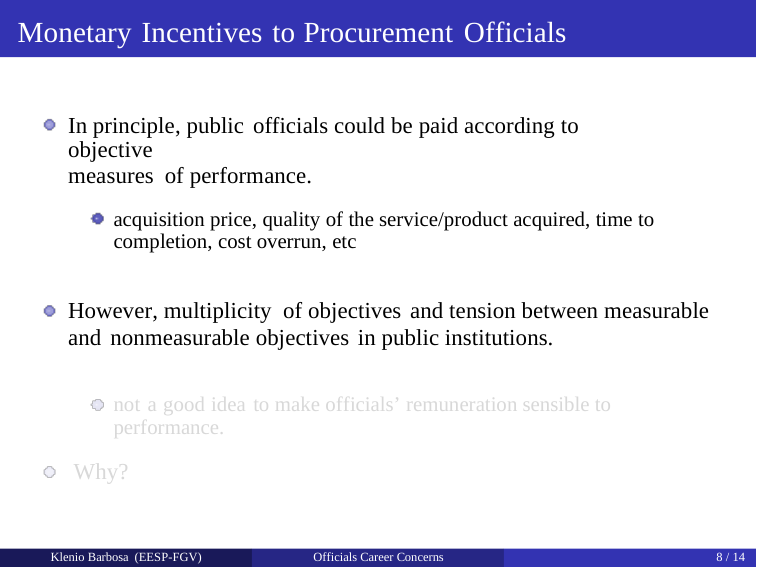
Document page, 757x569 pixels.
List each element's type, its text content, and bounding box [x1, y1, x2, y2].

text_box 8 / 14 [714, 549, 747, 567]
text_box Why? [71, 459, 136, 488]
text_box In principle, public officials could be paid according to objective measures of performance. [65, 113, 667, 170]
text_box [0, 548, 251, 567]
text_box Officials Career Concerns [311, 549, 445, 567]
text_box acquisition price, quality of the service/product acquired, time to completion, cost overrun, etc [111, 207, 656, 258]
text_box [251, 548, 503, 567]
text_box [503, 548, 756, 567]
text_box not a good idea to make officials’ remuneration sensible to performance. [111, 393, 728, 419]
text_box However, multiplicity of objectives and tension between measurable and nonmeasurable objectives in public institutions. [65, 298, 714, 355]
text_box [0, 0, 756, 548]
text_box Klenio Barbosa (EESP-FGV) [48, 549, 204, 567]
text_box Monetary Incentives to Procurement Officials [15, 16, 571, 51]
